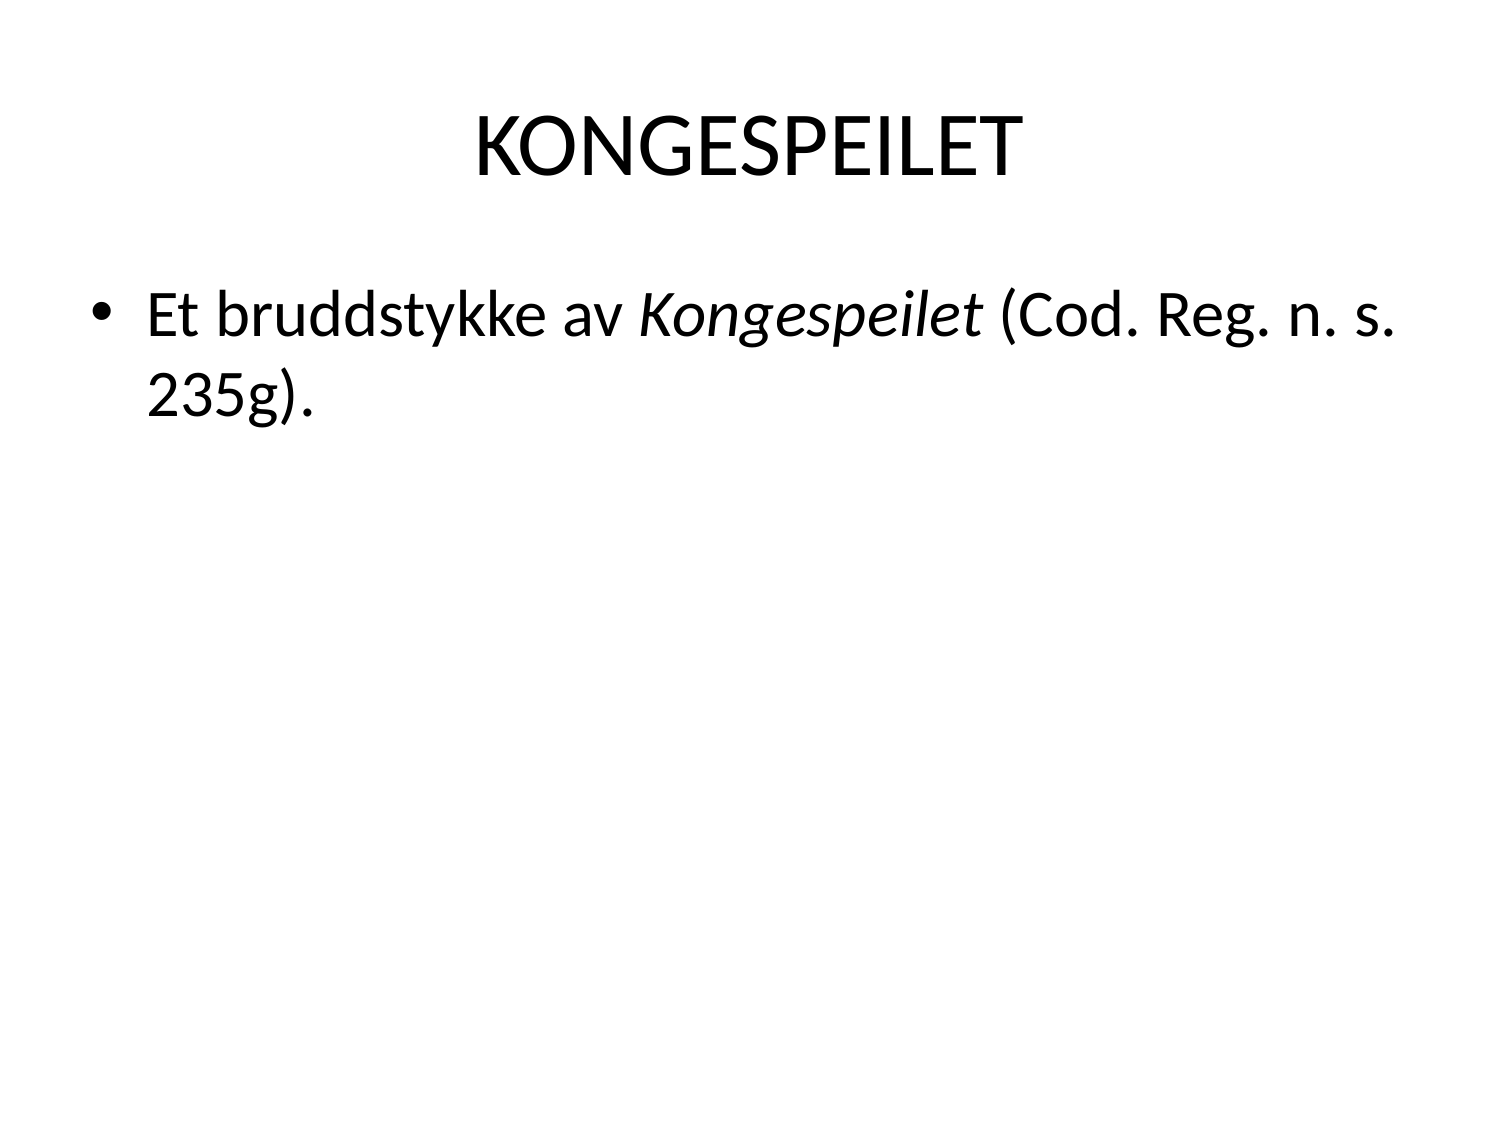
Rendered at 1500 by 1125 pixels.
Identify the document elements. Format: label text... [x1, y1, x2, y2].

title KONGESPEILET [75, 45, 1425, 233]
list Et bruddstykke av Kongespeilet (Cod. Reg. n. s. 235g). [75, 262, 1425, 1005]
